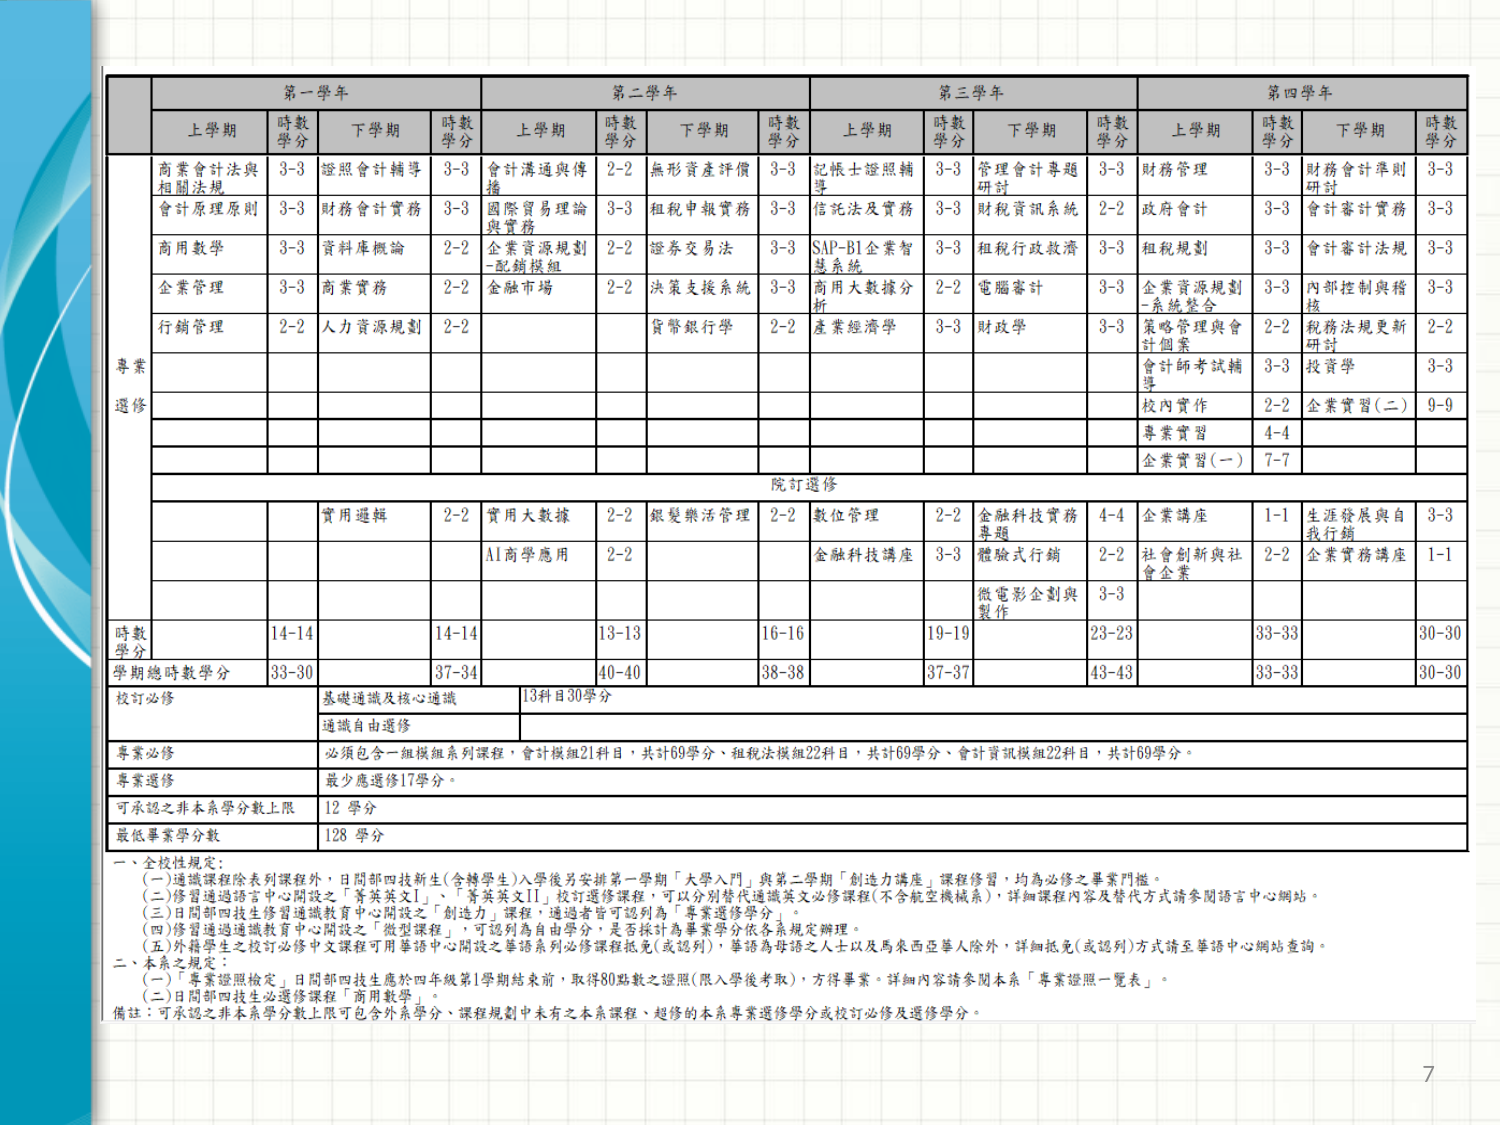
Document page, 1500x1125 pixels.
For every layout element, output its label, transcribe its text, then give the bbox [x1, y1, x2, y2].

slide_number 7 [1100, 1042, 1450, 1103]
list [100, 66, 1477, 1024]
picture [0, 0, 1500, 1125]
